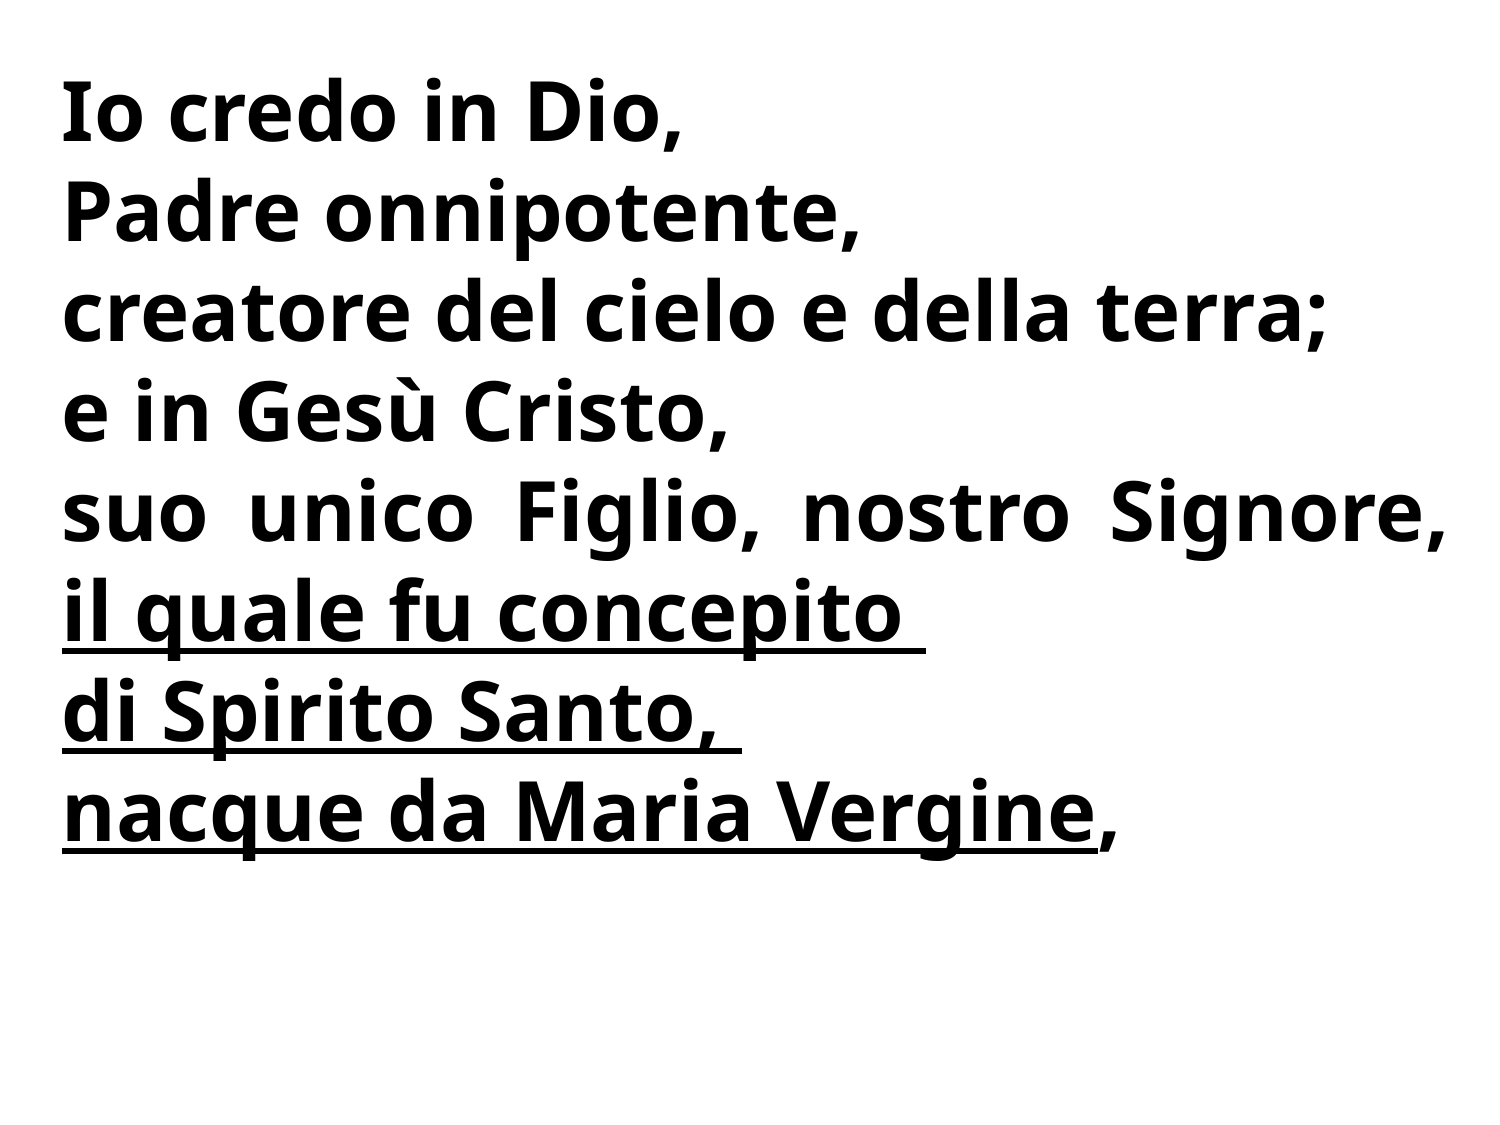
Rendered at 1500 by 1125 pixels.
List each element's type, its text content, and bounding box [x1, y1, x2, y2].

text_box Io credo in Dio, Padre onnipotente, creatore del cielo e della terra; e in Gesù Cristo, suo unico Figlio, nostro Signore, il quale fu concepito di Spirito Santo, nacque da Maria Vergine, [46, 51, 1465, 866]
